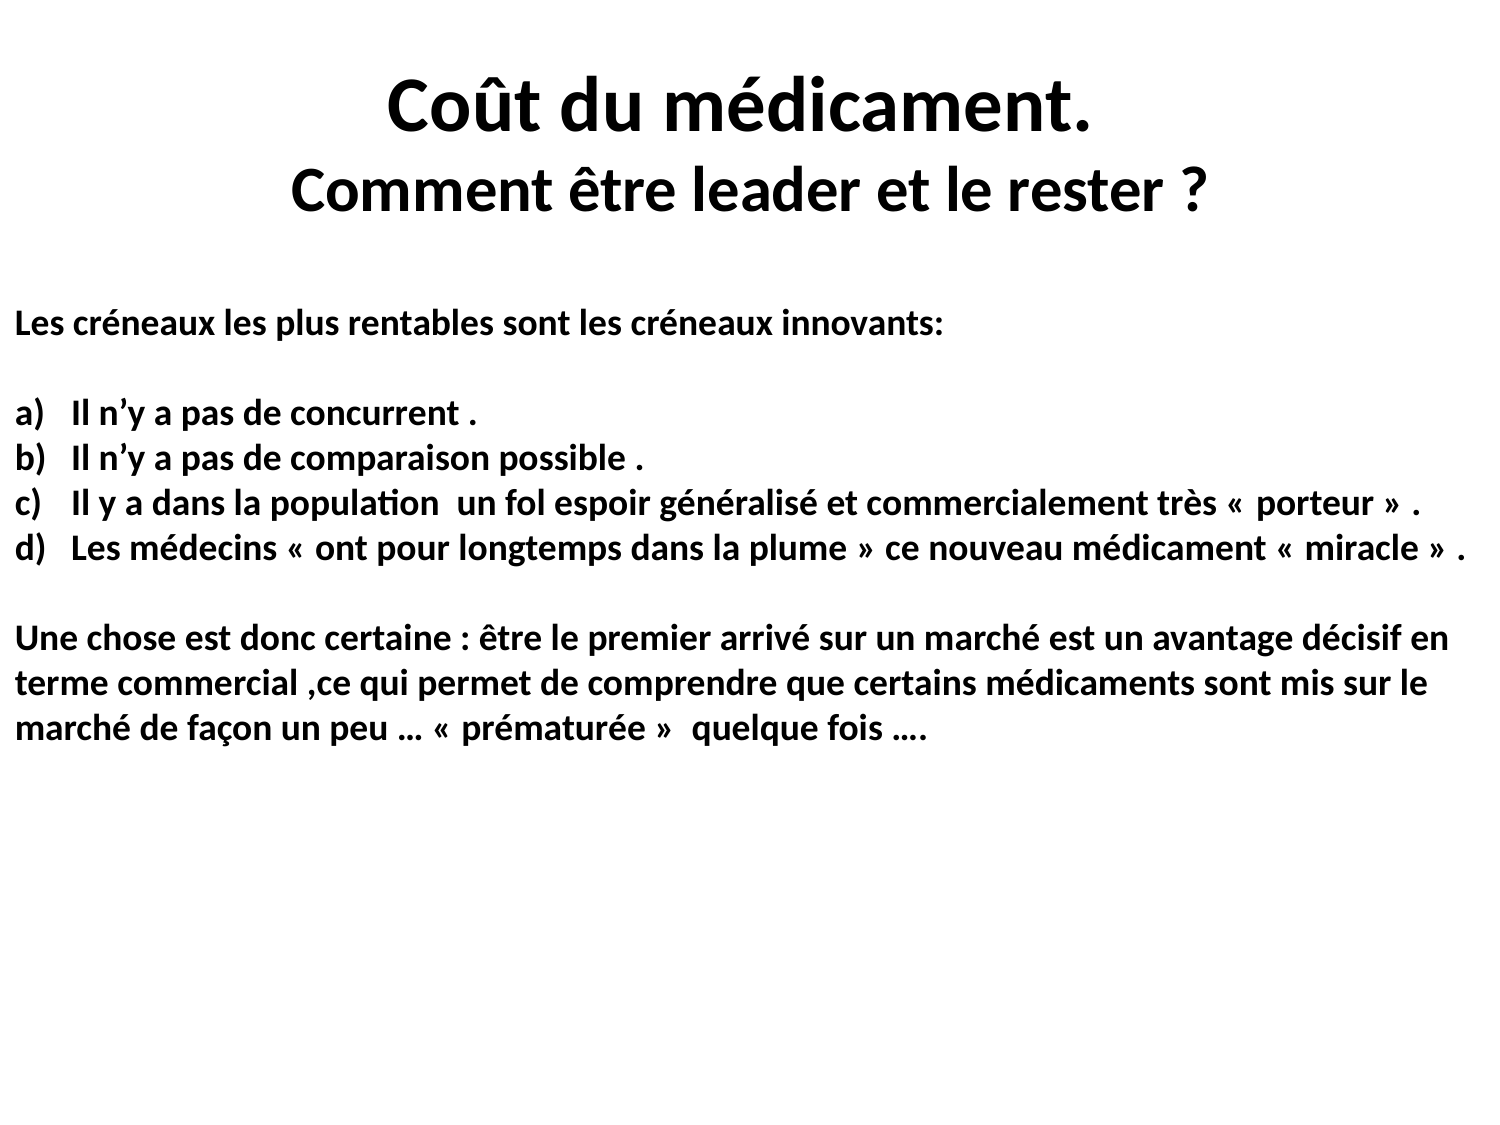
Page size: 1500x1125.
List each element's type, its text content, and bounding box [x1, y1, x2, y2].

title Coût du médicament. Comment être leader et le rester ? [75, 45, 1425, 233]
text_box Les créneaux les plus rentables sont les créneaux innovants: Il n’y a pas de concurrent . Il n’y a pas de comparaison possible . Il y a dans la population un fol espoir généralisé et commercialement très « porteur » . Les médecins « ont pour longtemps dans la plume » ce nouveau médicament « miracle » . Une chose est donc certaine : être le premier arrivé sur un marché est un avantage décisif en terme commercial ,ce qui permet de comprendre que certains médicaments sont mis sur le marché de façon un peu … « prématurée » quelque fois …. [0, 290, 1500, 756]
